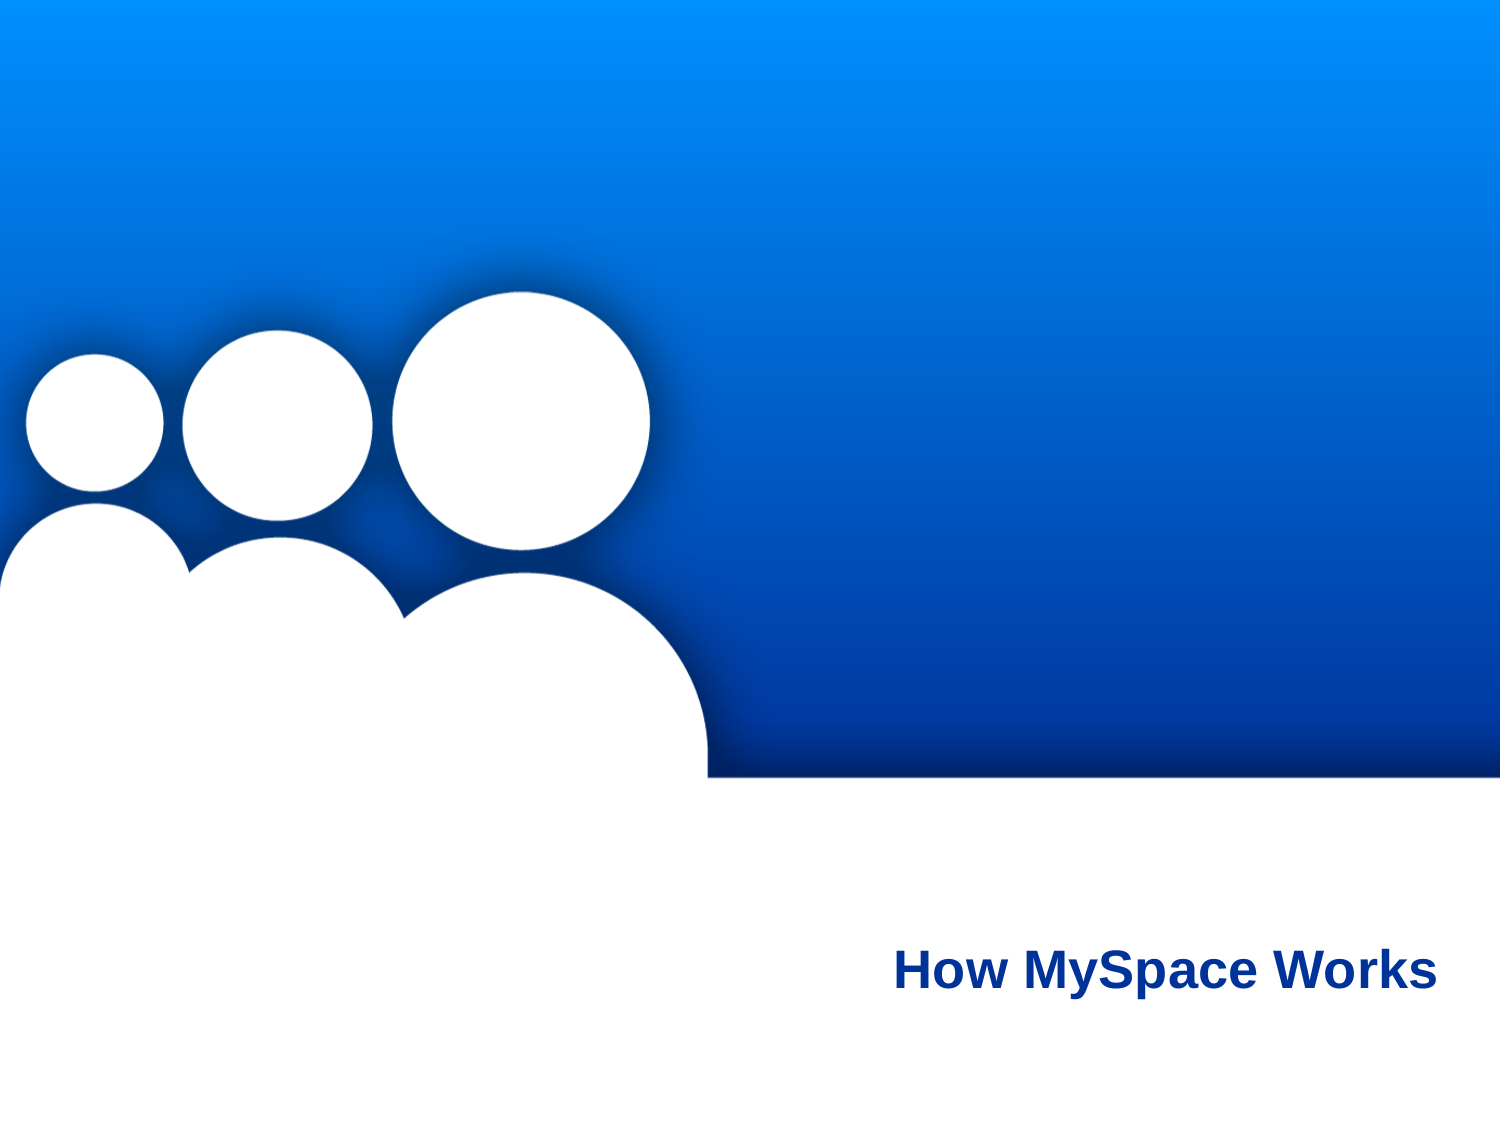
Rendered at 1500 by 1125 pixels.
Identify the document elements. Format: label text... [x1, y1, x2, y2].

title How MySpace Works [739, 831, 1455, 1008]
picture [0, 0, 1500, 1125]
